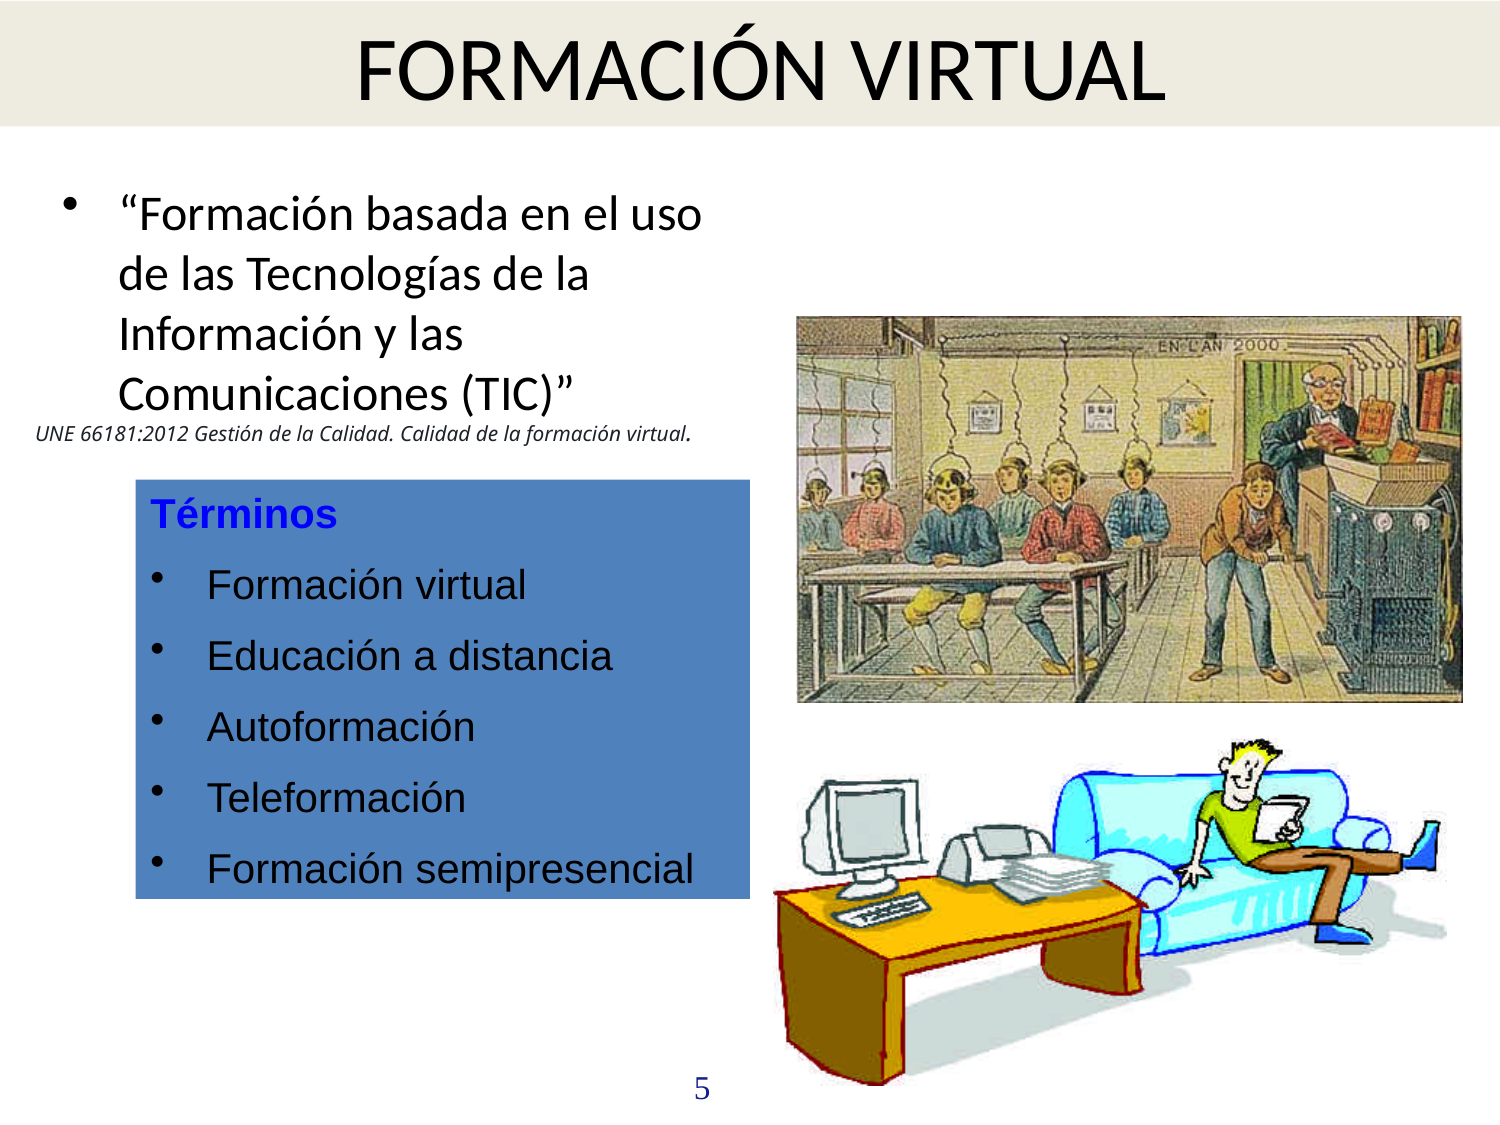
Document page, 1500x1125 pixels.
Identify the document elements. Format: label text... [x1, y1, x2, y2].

text_box Términos Formación virtual Educación a distancia Autoformación Teleformación Formación semipresencial [135, 479, 750, 899]
text_box UNE 66181:2012 Gestión de la Calidad. Calidad de la formación virtual. [17, 408, 791, 468]
text_box “Formación basada en el uso de las Tecnologías de la Información y las Comunicaciones (TIC)” [47, 172, 751, 257]
picture [796, 316, 1463, 704]
title FORMACIÓN VIRTUAL [0, 0, 1500, 128]
picture [773, 738, 1448, 1086]
